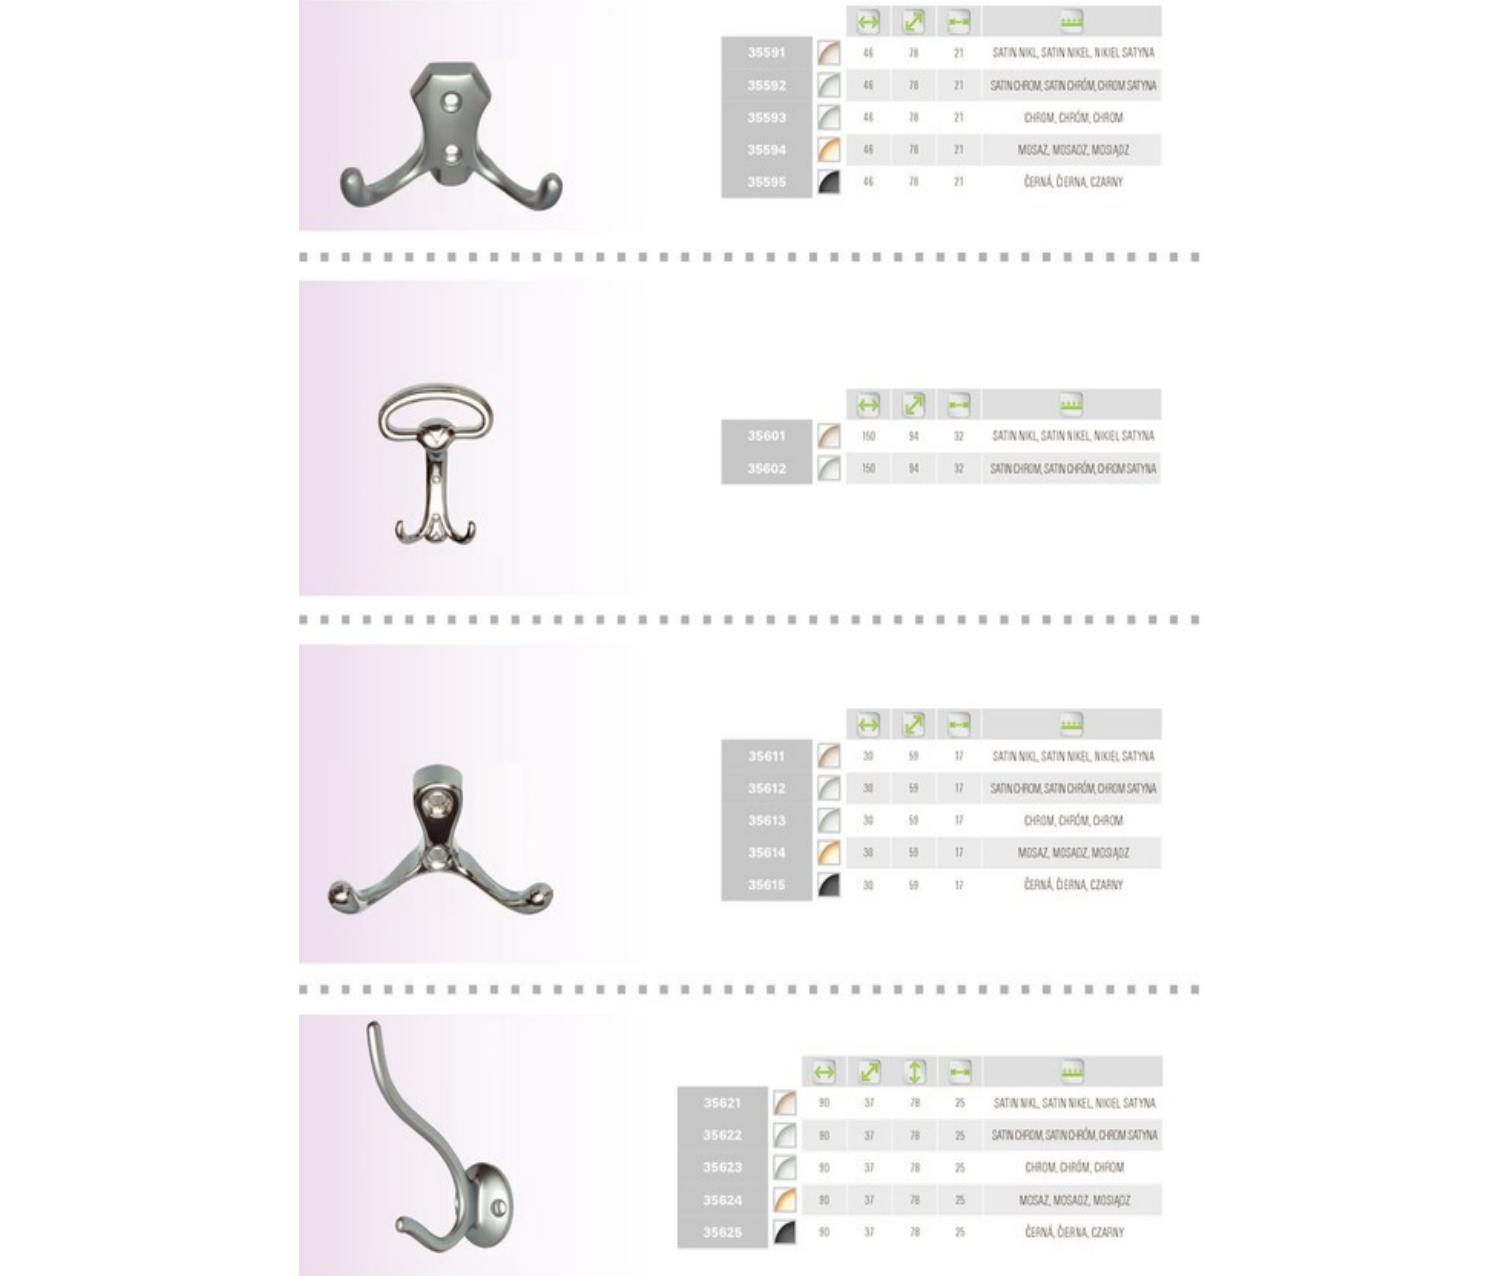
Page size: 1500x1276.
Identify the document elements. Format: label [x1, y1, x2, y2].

picture [298, 0, 1201, 1276]
